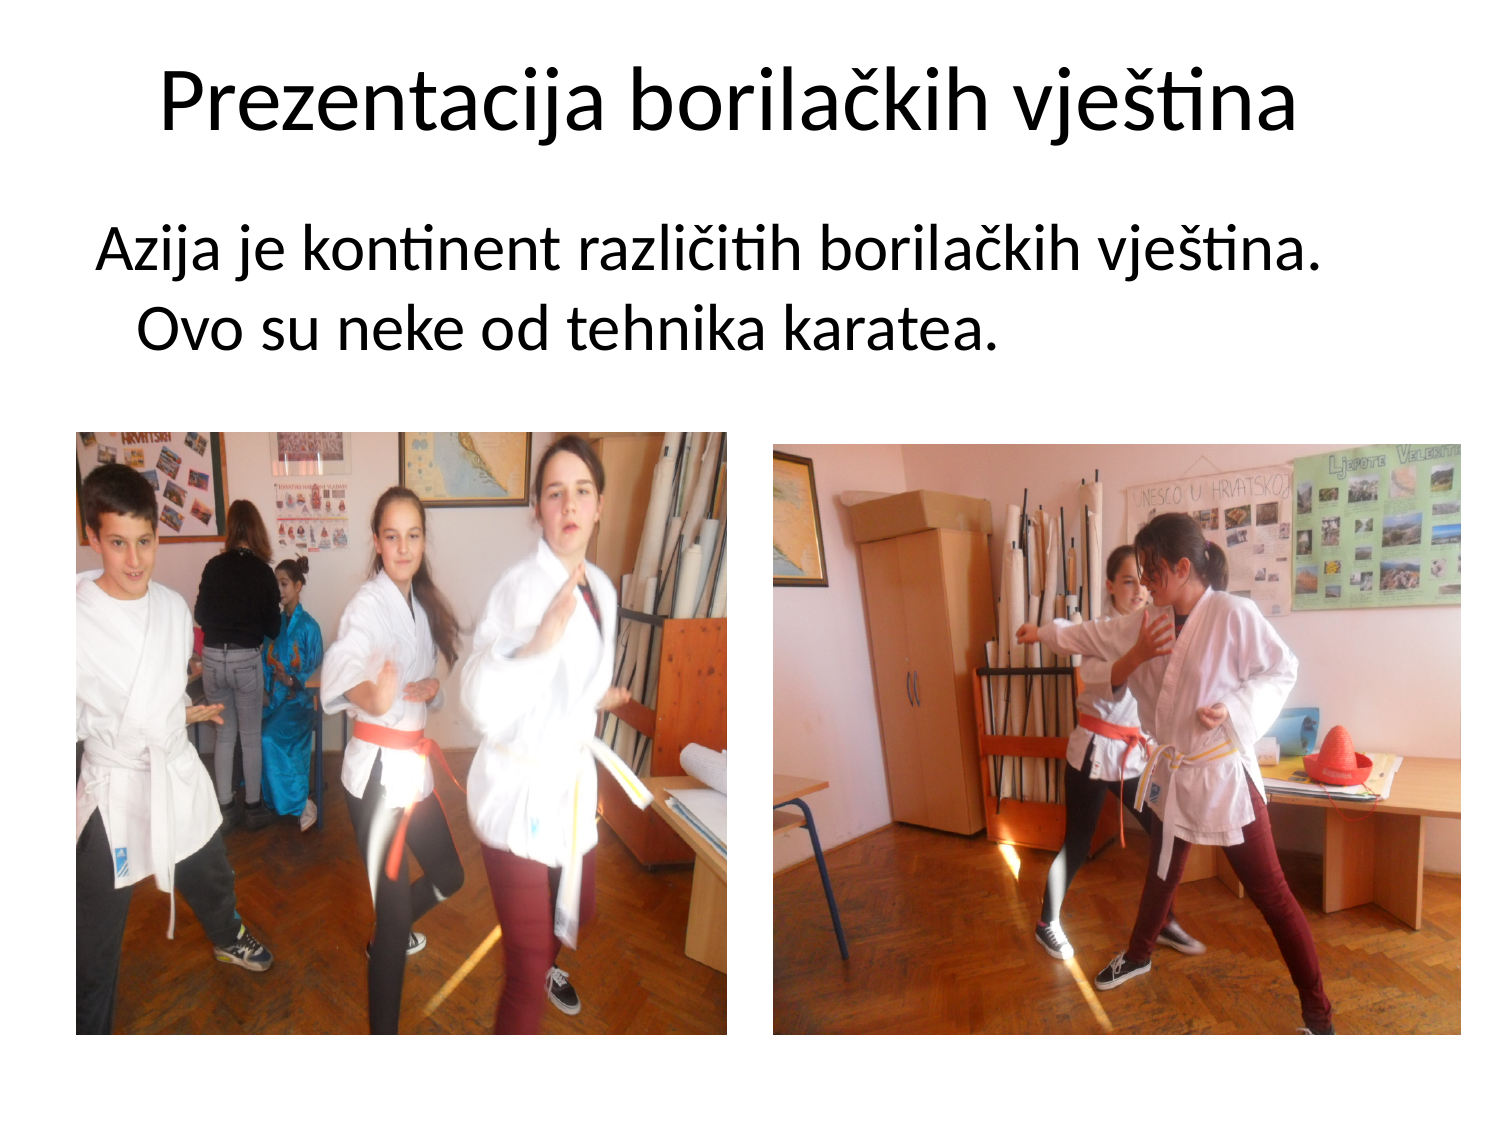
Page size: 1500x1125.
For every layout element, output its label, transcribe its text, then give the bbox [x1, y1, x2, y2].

picture [76, 432, 727, 1036]
picture [773, 444, 1461, 1036]
title Prezentacija borilačkih vještina [64, 0, 1415, 188]
list Azija je kontinent različitih borilačkih vještina. Ovo su neke od tehnika karatea. [64, 196, 1415, 939]
